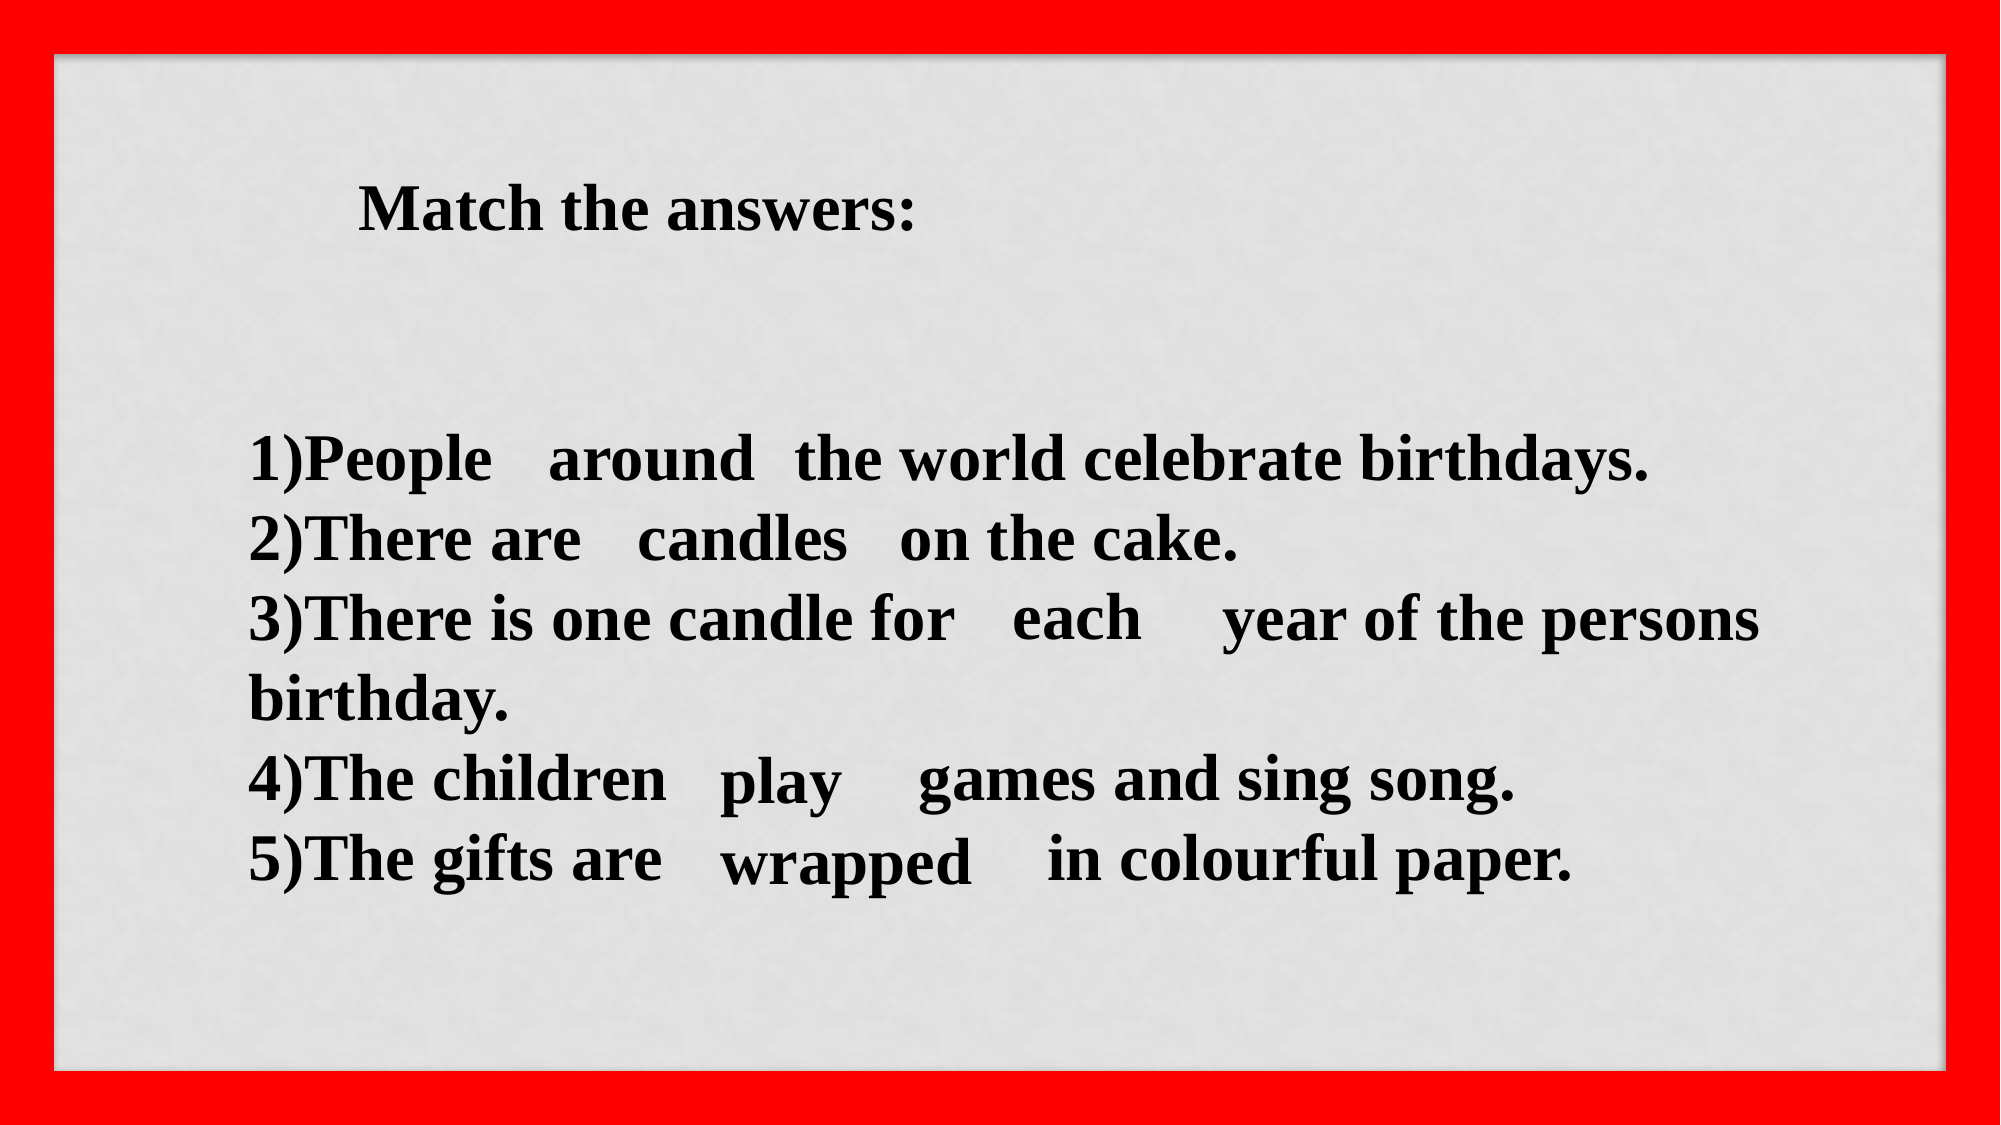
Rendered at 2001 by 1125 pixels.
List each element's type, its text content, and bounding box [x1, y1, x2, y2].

text_box wrapped [705, 810, 1028, 906]
text_box play [705, 729, 891, 810]
text_box 1)People the world celebrate birthdays. 2)There are on the cake. 3)There is one candle for year of the persons birthday. 4)The children games and sing song. 5)The gifts are in colourful paper. [234, 406, 1839, 902]
text_box [0, 0, 2000, 1125]
text_box Match the answers: [344, 156, 961, 252]
text_box around [534, 406, 771, 502]
text_box each [997, 565, 1173, 661]
text_box candles [622, 486, 891, 581]
